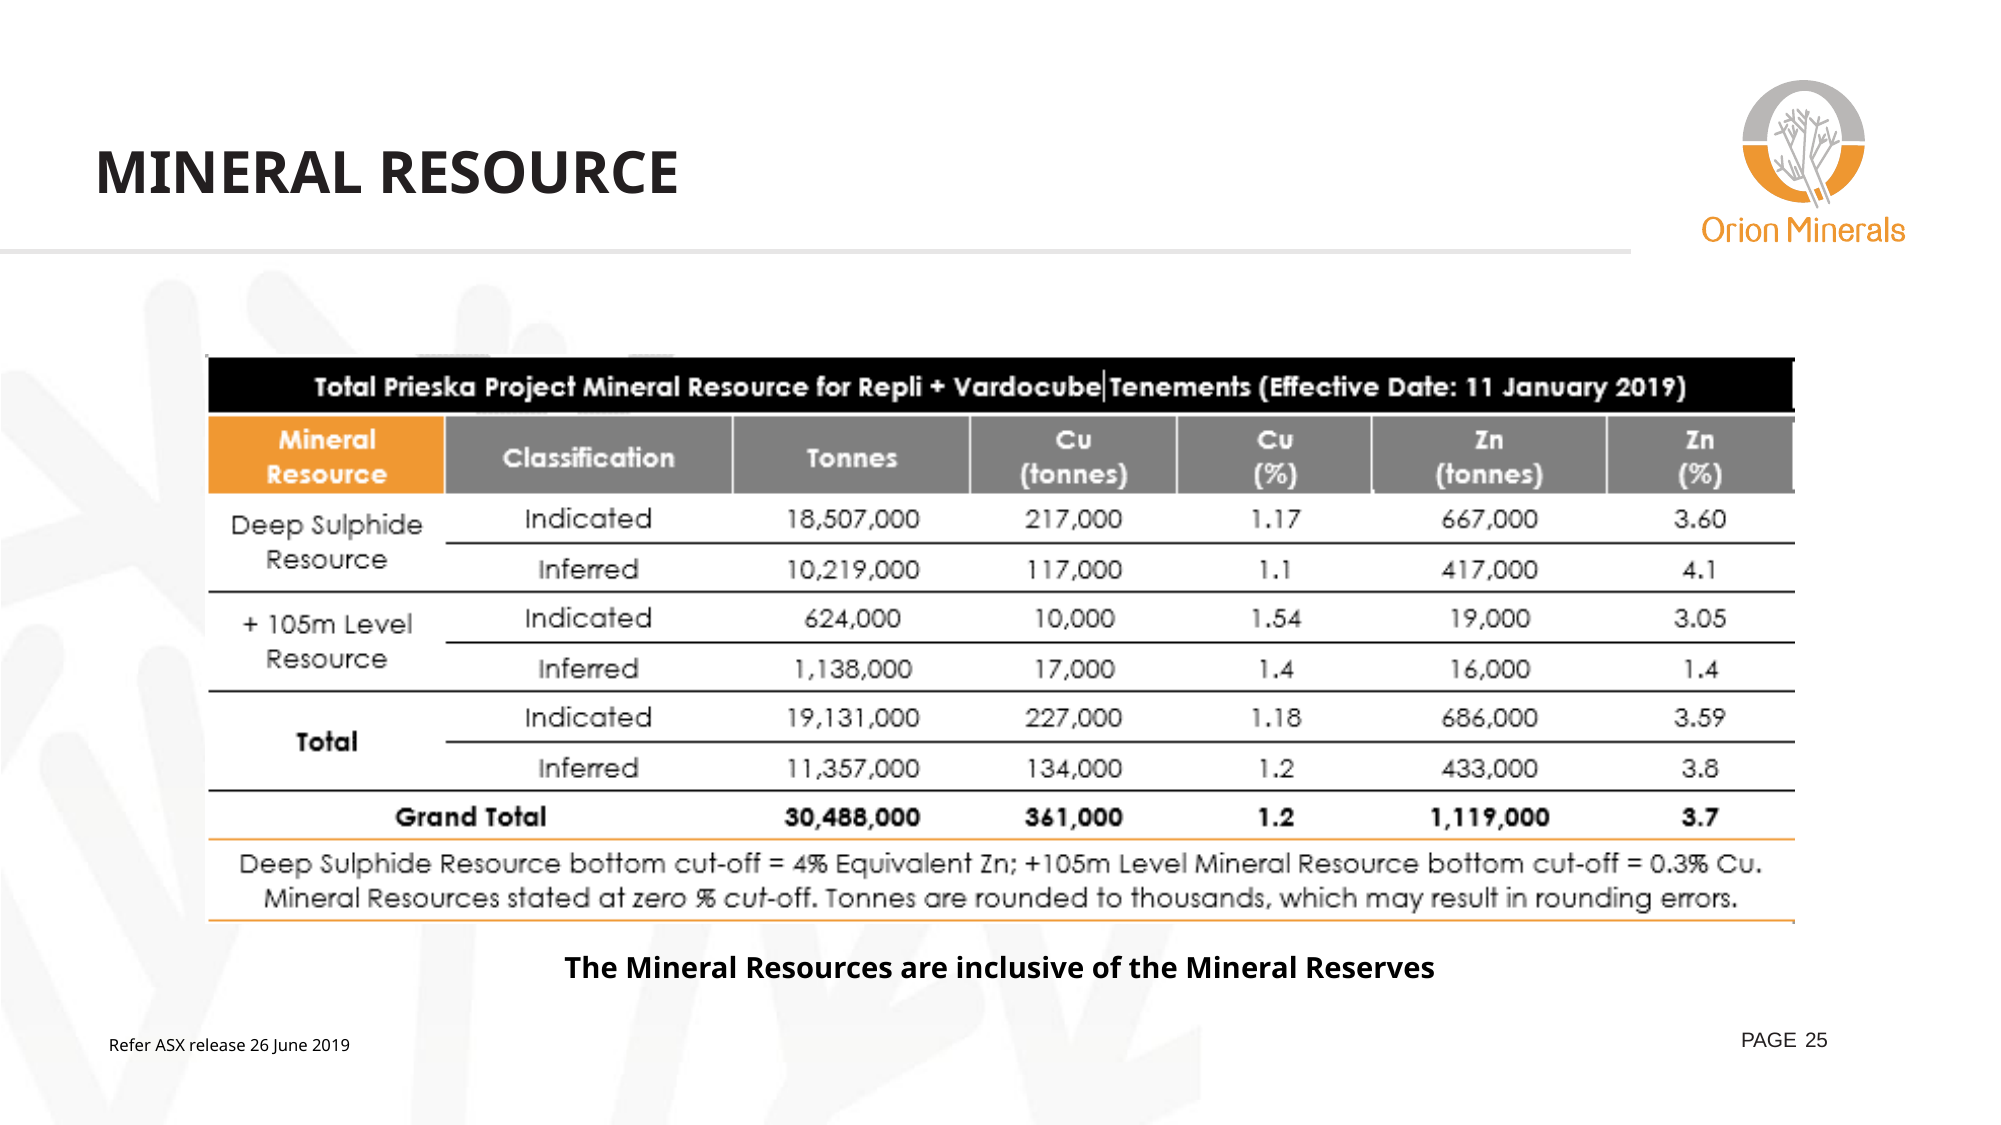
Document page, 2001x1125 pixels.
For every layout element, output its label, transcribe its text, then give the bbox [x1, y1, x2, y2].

picture [1788, 91, 1821, 97]
title Mineral Resource [94, 97, 1907, 252]
picture [1, 61, 1999, 1125]
text_box Refer ASX release 26 June 2019 [94, 1027, 556, 1063]
slide_number 25 [1392, 1008, 1843, 1069]
text_box The Mineral Resources are inclusive of the Mineral Reserves [549, 942, 1451, 992]
